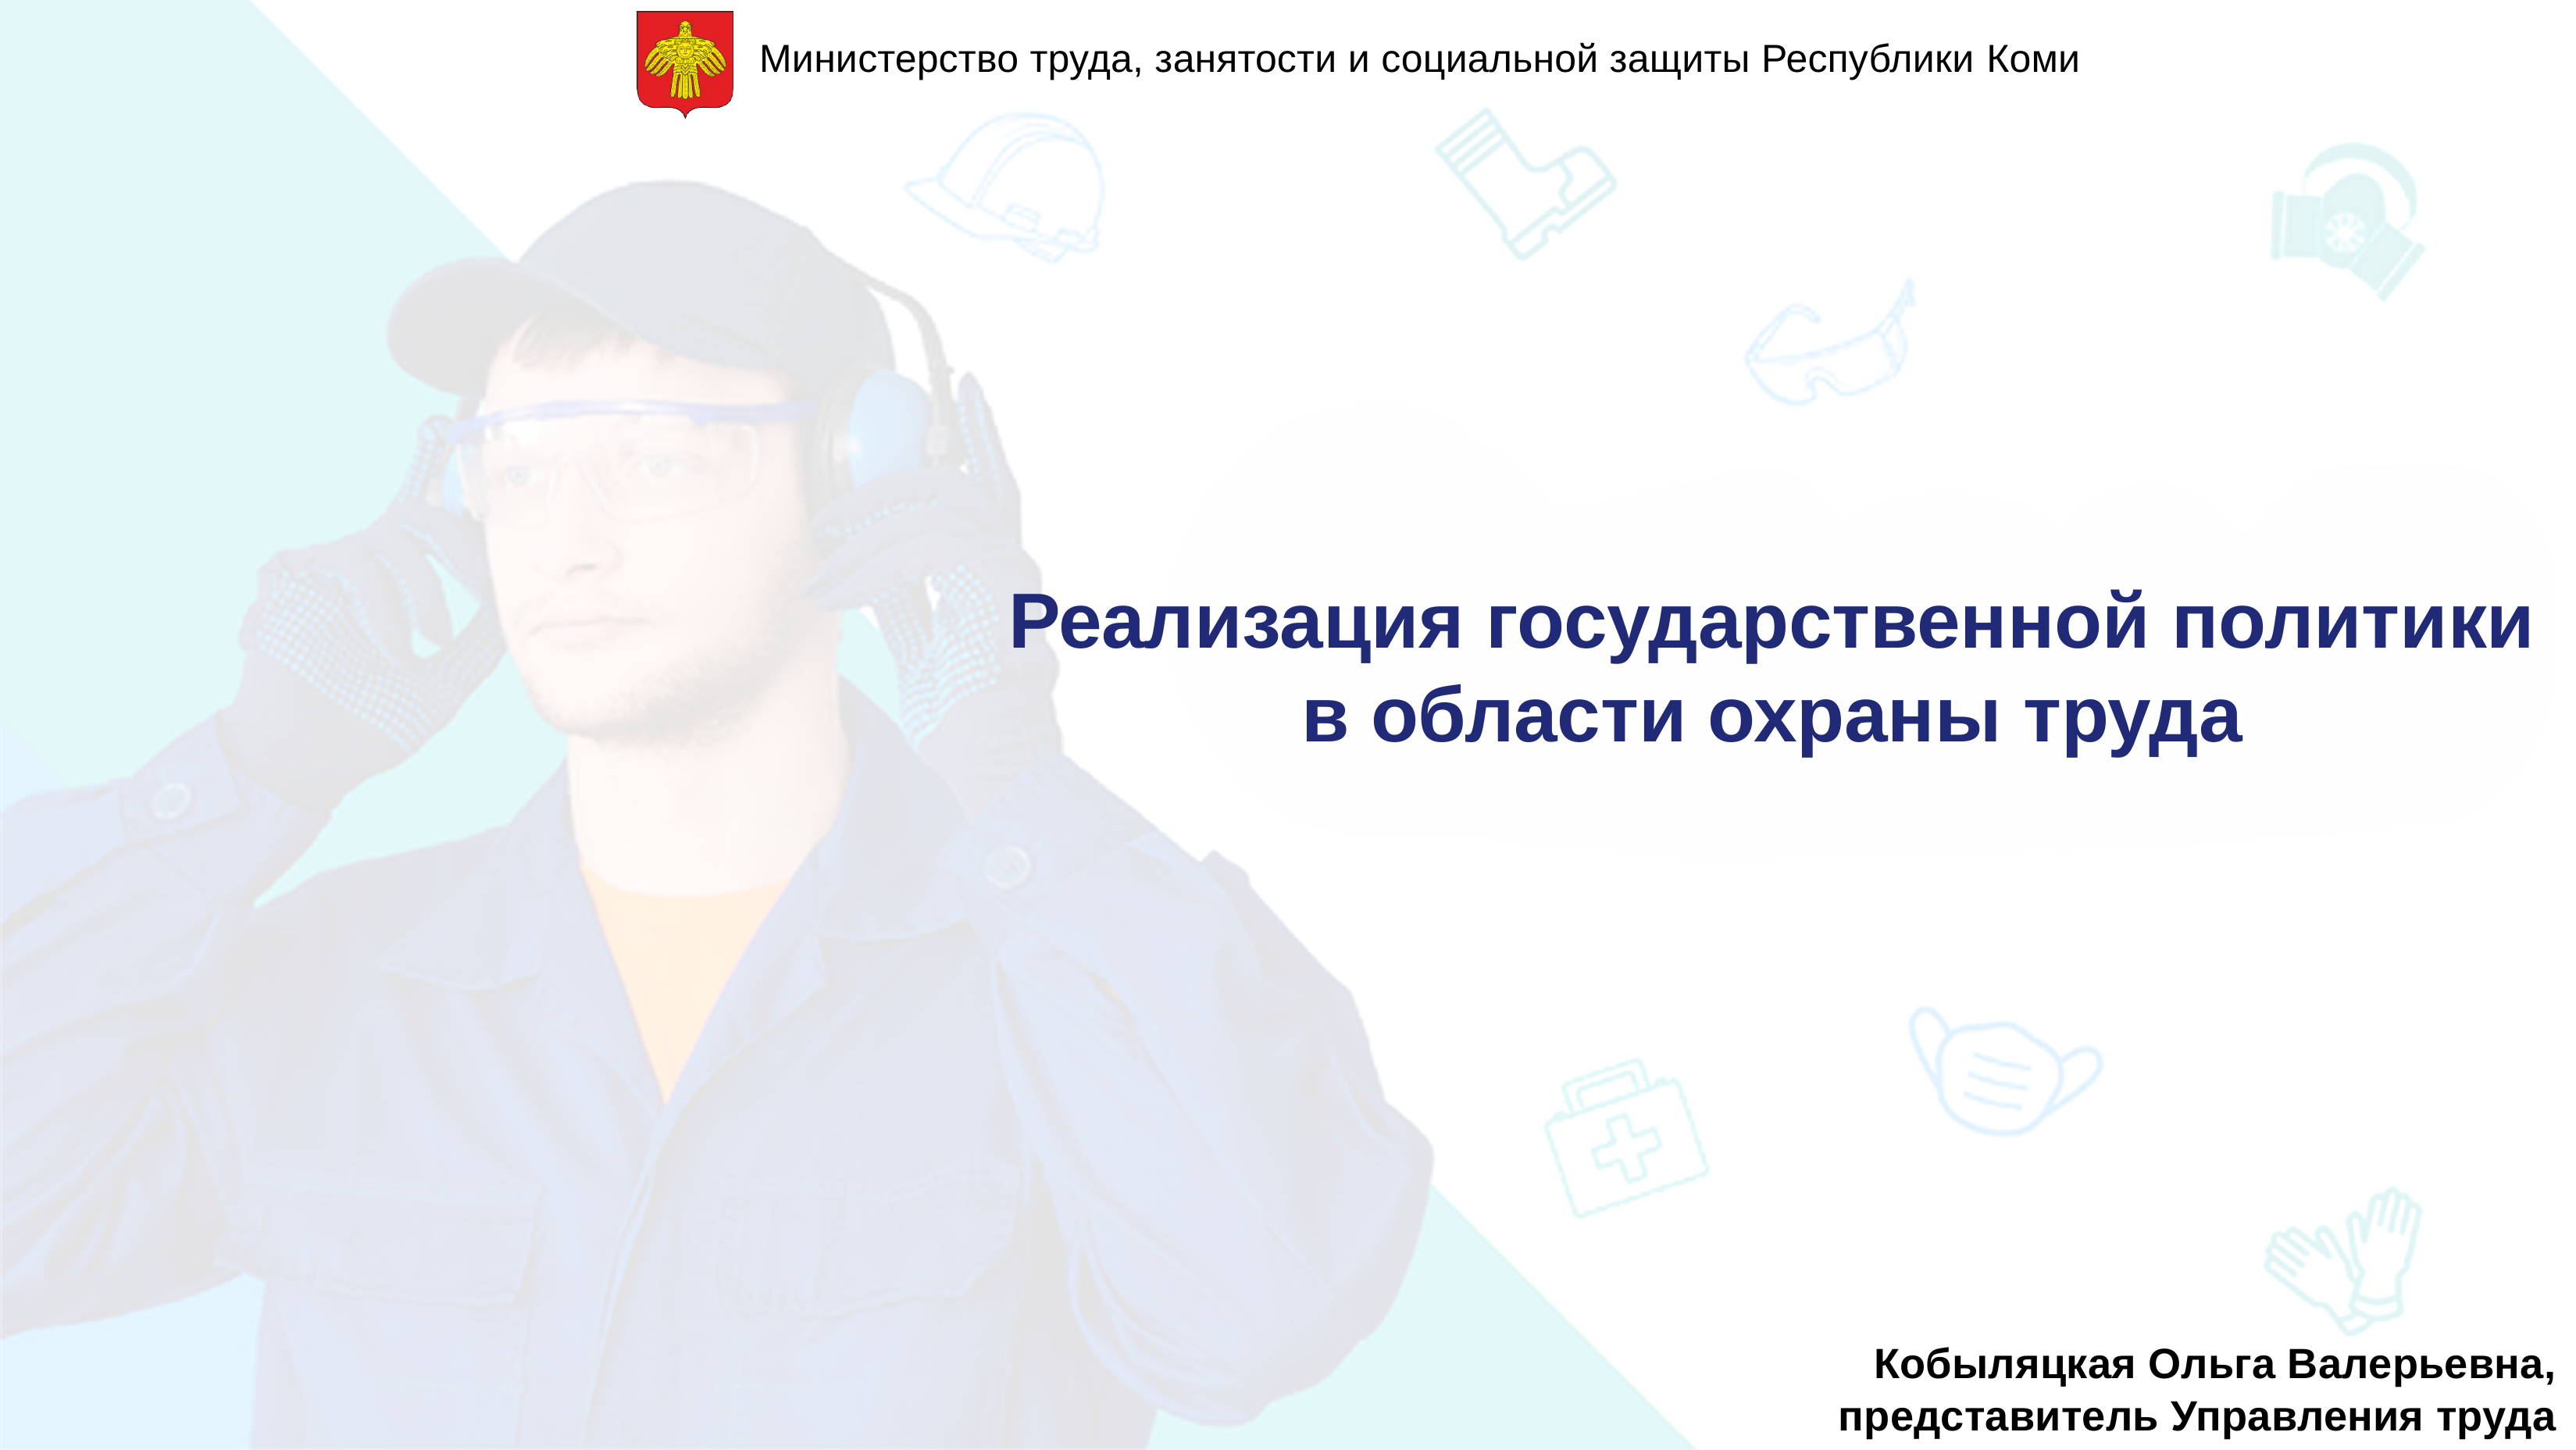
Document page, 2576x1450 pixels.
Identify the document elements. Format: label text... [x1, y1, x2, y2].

title Реализация государственной политики в области охраны труда [946, 568, 2576, 812]
picture [637, 11, 733, 120]
text_box Кобыляцкая Ольга Валерьевна, представитель Управления труда [1551, 1334, 2558, 1440]
text_box Министерство труда, занятости и социальной защиты Республики Коми [758, 31, 2157, 80]
